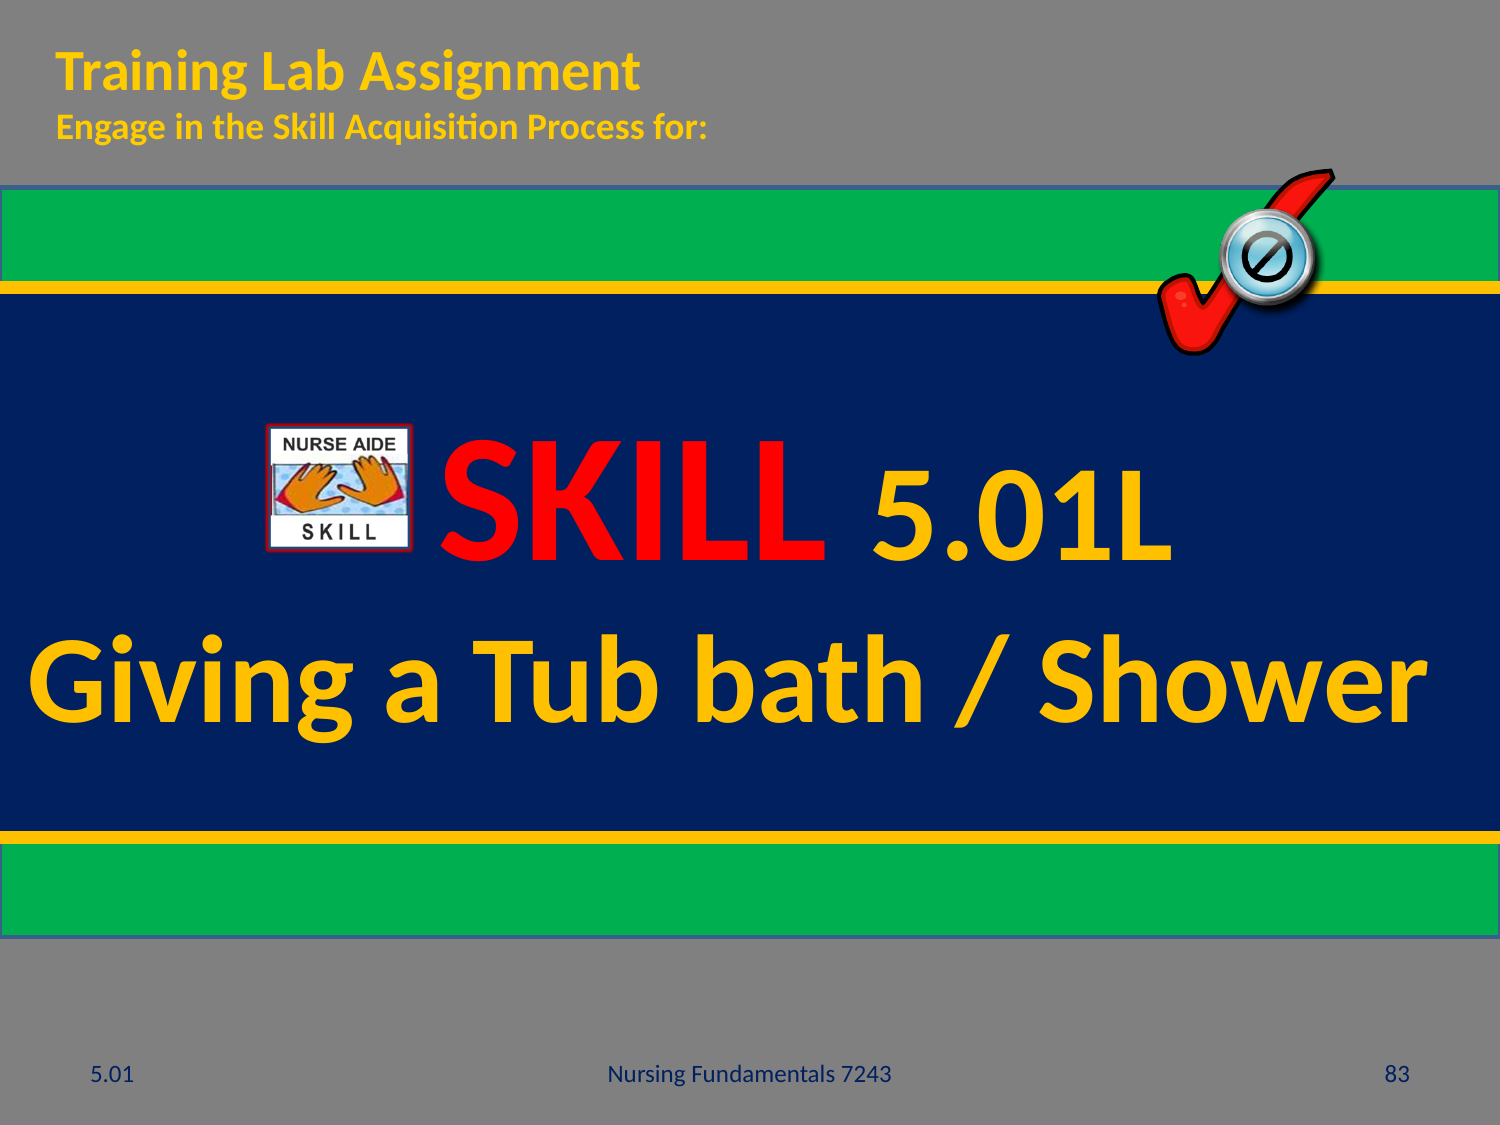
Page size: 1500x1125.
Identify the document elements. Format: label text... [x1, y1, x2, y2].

text_box Training Lab Assignment Engage in the Skill Acquisition Process for: [40, 24, 791, 155]
picture [262, 420, 417, 556]
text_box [1156, 167, 1337, 357]
text_box [0, 839, 1500, 939]
text_box [0, 185, 1151, 285]
text_box [1340, 185, 1500, 285]
slide_number 5.01 [75, 1042, 425, 1103]
text_box SKILL 5.01L Giving a Tub bath / Shower [0, 285, 1500, 839]
slide_number 83 [1074, 1042, 1425, 1103]
footer Nursing Fundamentals 7243 [512, 1042, 988, 1103]
